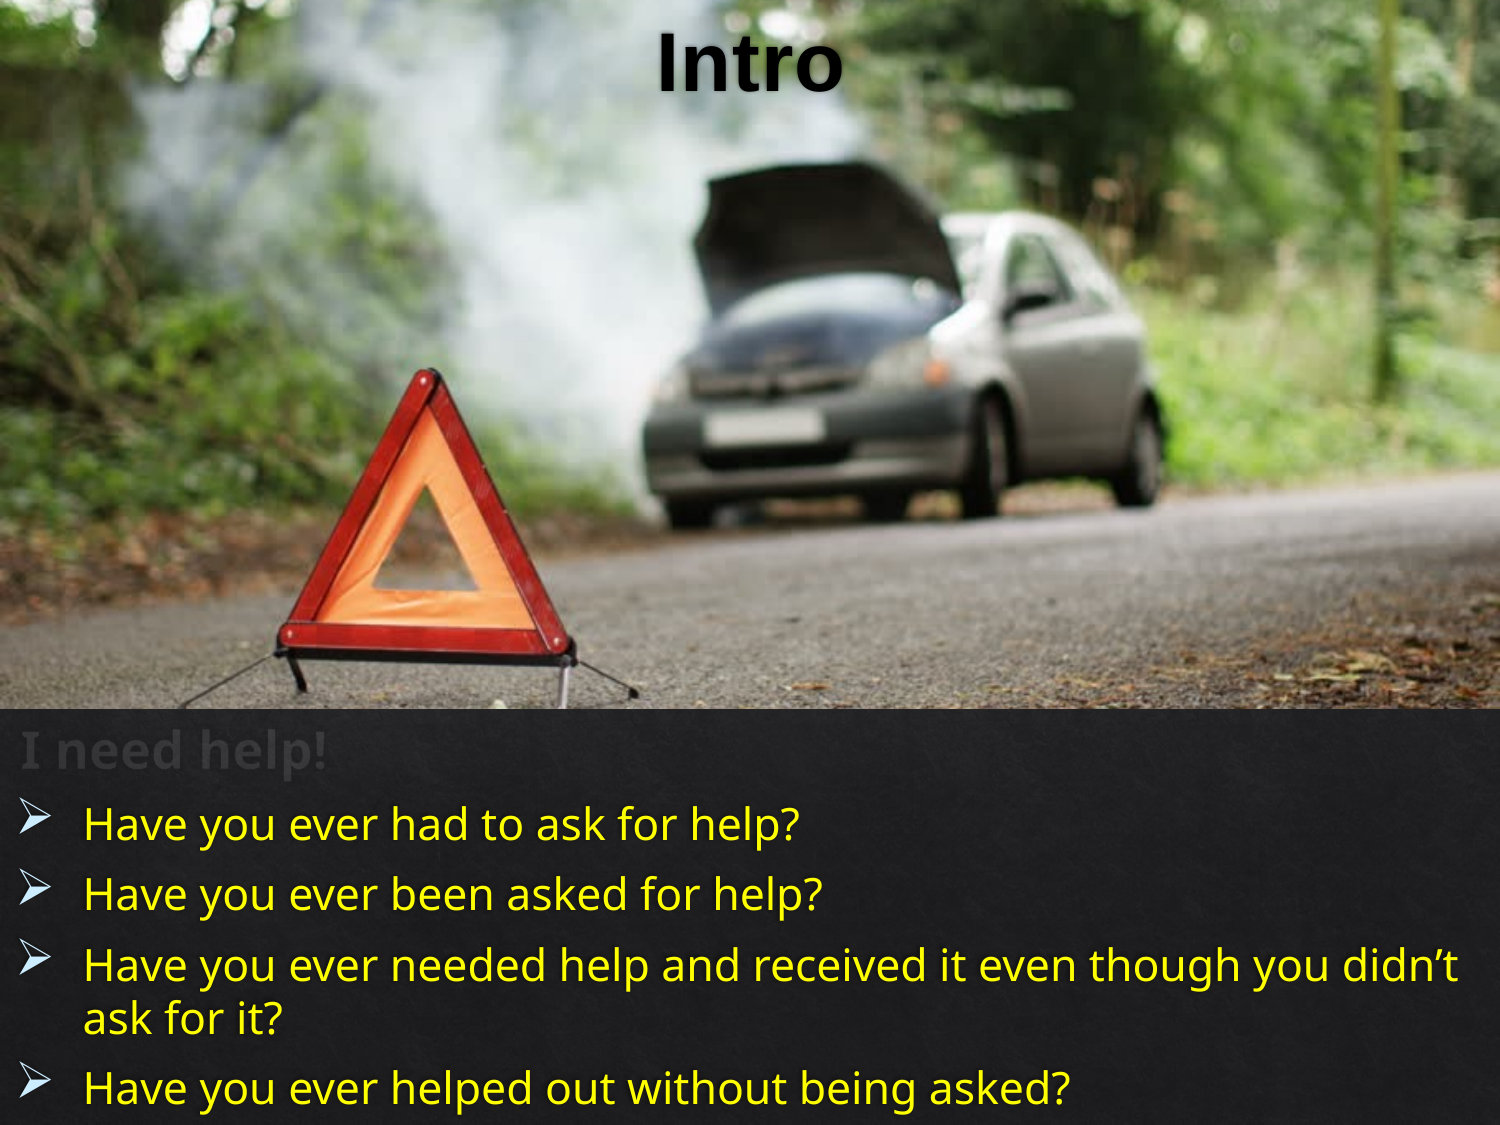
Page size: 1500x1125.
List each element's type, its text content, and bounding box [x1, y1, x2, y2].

picture [0, 0, 1500, 710]
subtitle I need help! Have you ever had to ask for help? Have you ever been asked for help? Have you ever needed help and received it even though you didn’t ask for it? Have you ever helped out without being asked? [0, 721, 1500, 1125]
